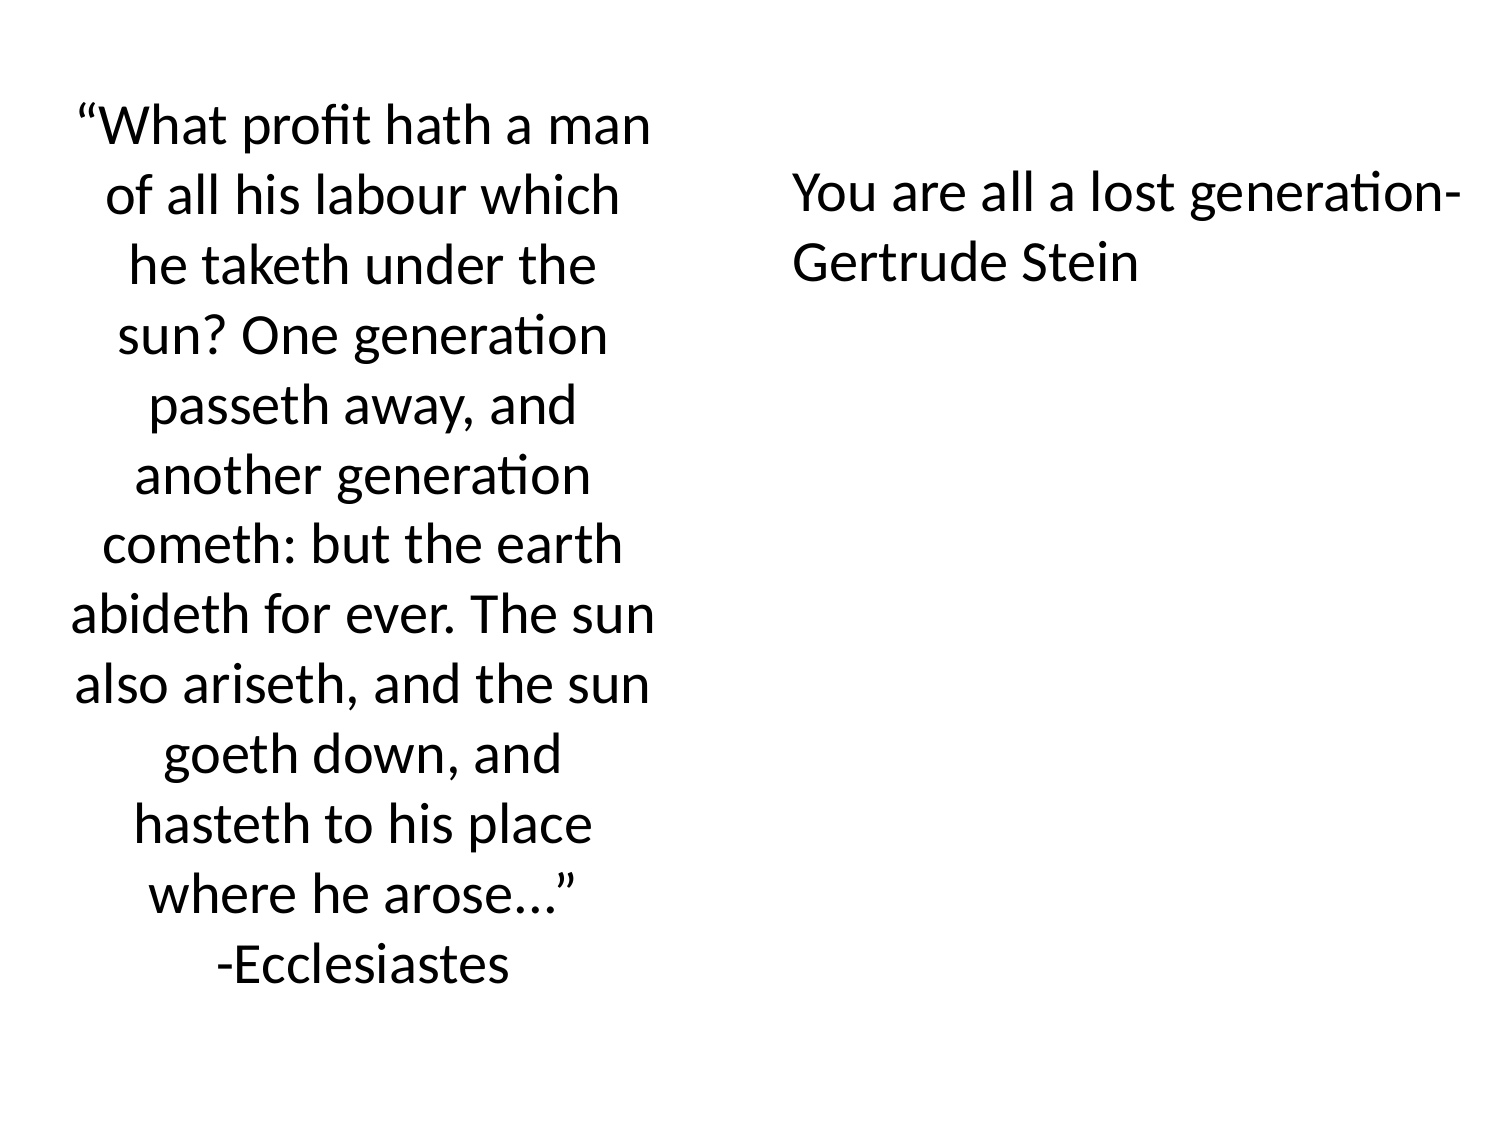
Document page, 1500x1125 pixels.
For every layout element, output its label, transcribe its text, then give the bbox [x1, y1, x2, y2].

text_box You are all a lost generation- Gertrude Stein [778, 145, 1500, 300]
title “What profit hath a man of all his labour which he taketh under the sun? One generation passeth away, and another generation cometh: but the earth abideth for ever. The sun also ariseth, and the sun goeth down, and hasteth to his place where he arose...” -Ecclesiastes [53, 45, 673, 1107]
